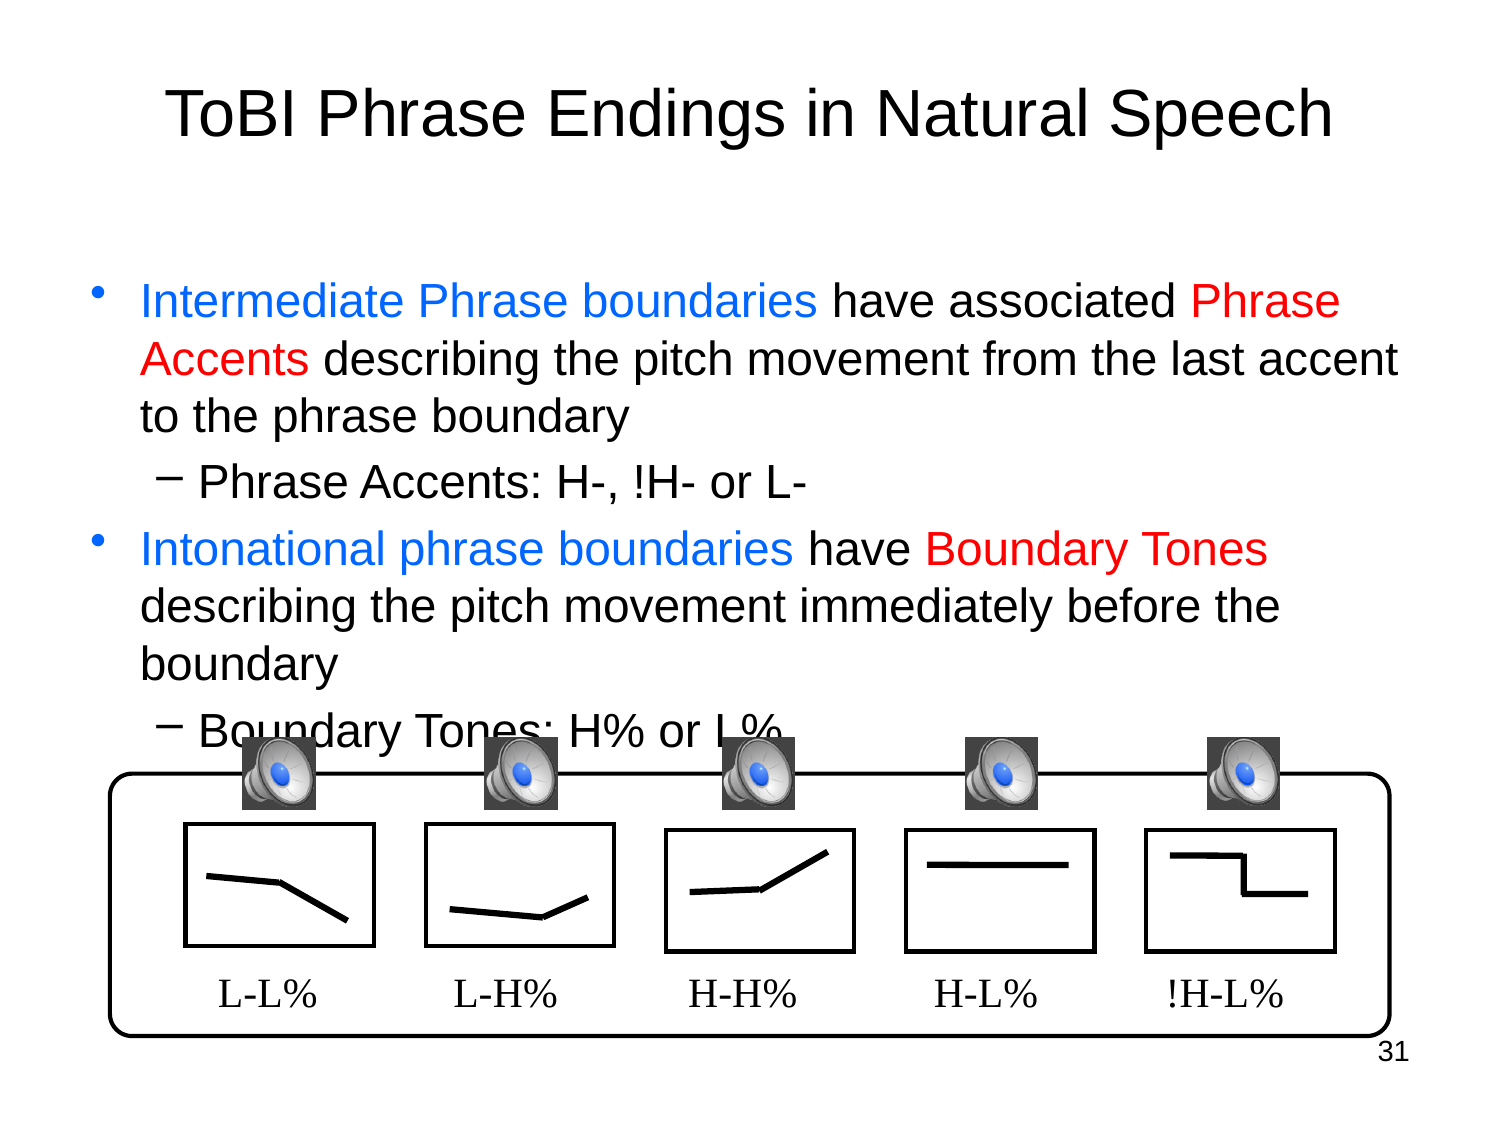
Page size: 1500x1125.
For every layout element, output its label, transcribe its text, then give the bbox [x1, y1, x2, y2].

picture [720, 735, 796, 812]
picture [963, 735, 1040, 812]
picture [241, 735, 317, 812]
picture [483, 735, 559, 812]
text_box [109, 773, 1390, 1037]
picture [1205, 735, 1282, 811]
slide_number 31 [1074, 1024, 1425, 1103]
title ToBI Phrase Endings in Natural Speech [75, 45, 1425, 175]
list Intermediate Phrase boundaries have associated Phrase Accents describing the pitch movement from the last accent to the phrase boundary Phrase Accents: H-, !H- or L- Intonational phrase boundaries have Boundary Tones describing the pitch movement immediately before the boundary Boundary Tones: H% or L% [75, 262, 1425, 765]
